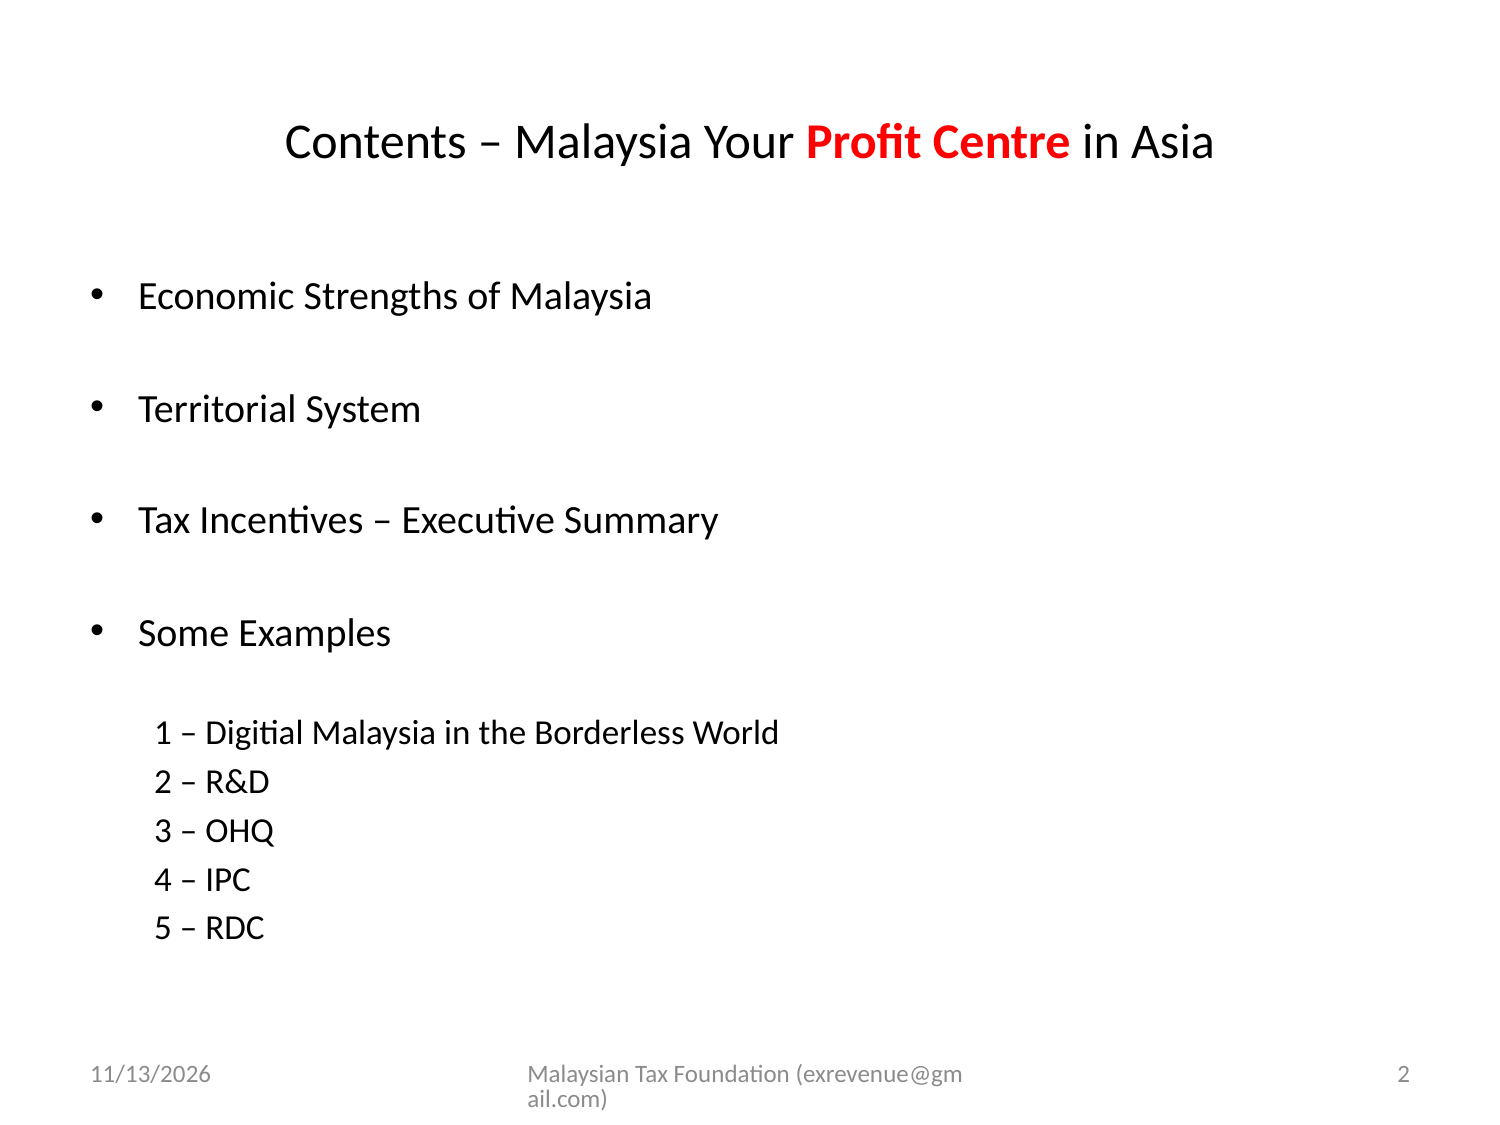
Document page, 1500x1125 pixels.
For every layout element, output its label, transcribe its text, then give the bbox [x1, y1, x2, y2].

slide_number 2 [1074, 1042, 1425, 1103]
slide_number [75, 1042, 425, 1103]
footer Malaysian Tax Foundation (exrevenue@gmail.com) [512, 1042, 988, 1103]
title Contents – Malaysia Your Profit Centre in Asia [75, 45, 1425, 233]
list Economic Strengths of Malaysia Territorial System Tax Incentives – Executive Summary Some Examples 1 – Digitial Malaysia in the Borderless World 2 – R&D 3 – OHQ 4 – IPC 5 – RDC [75, 262, 1425, 1005]
